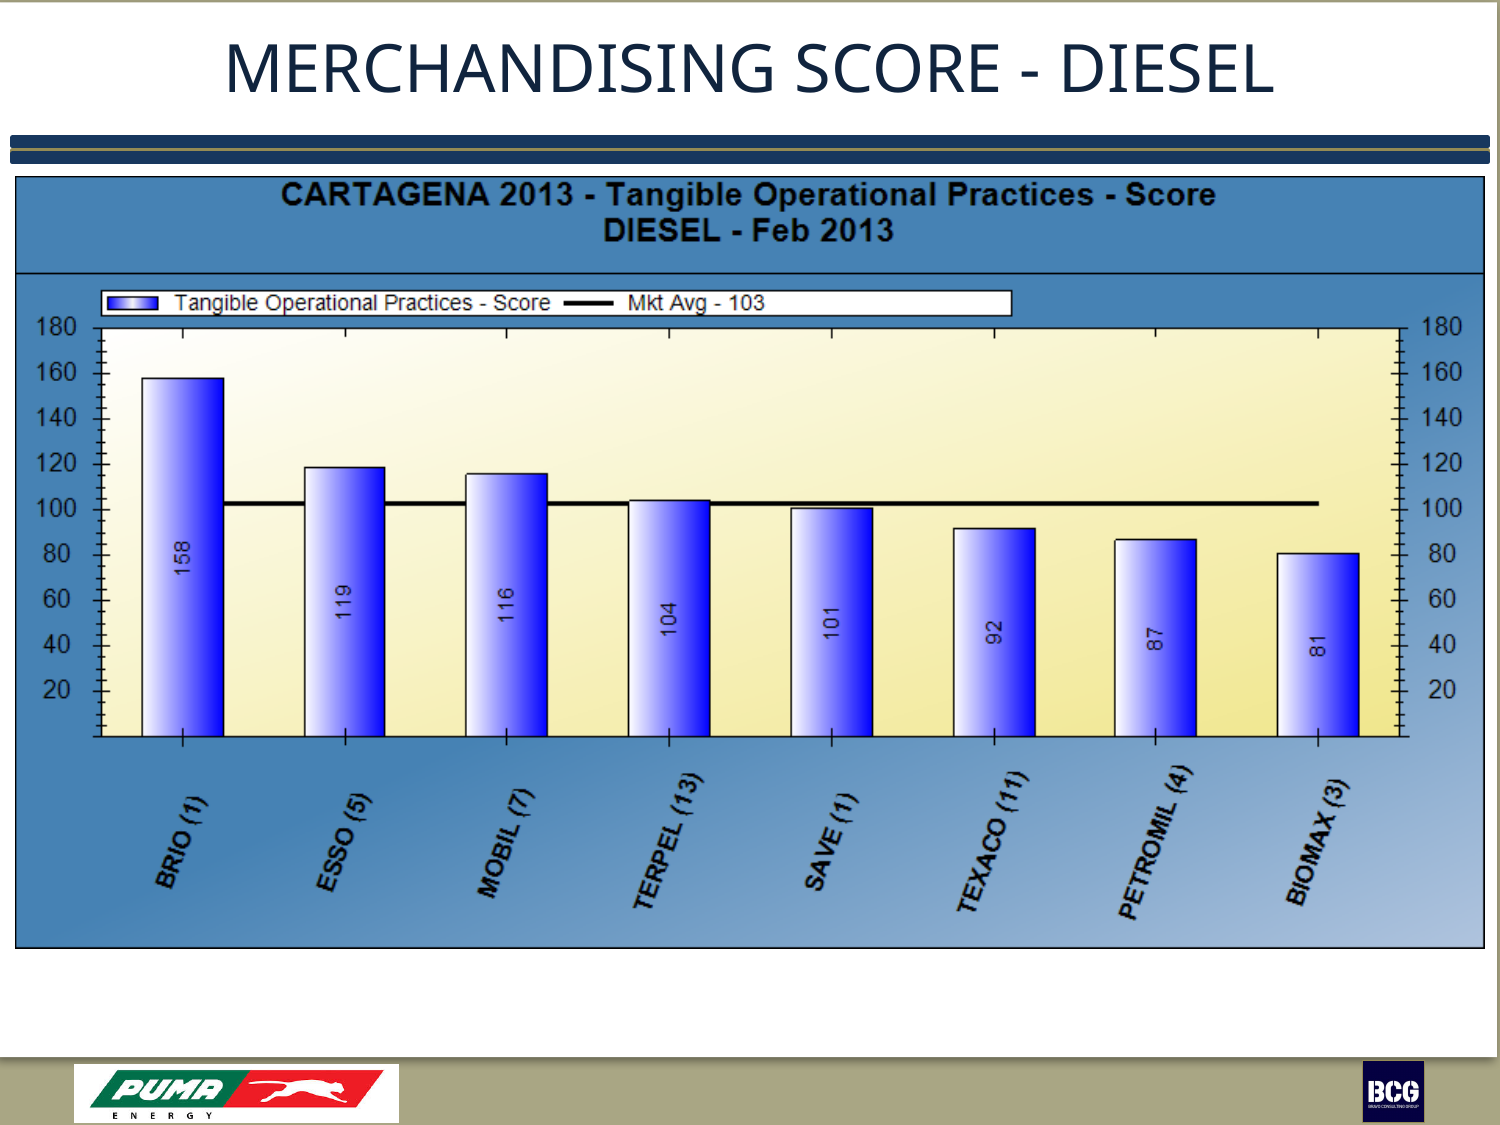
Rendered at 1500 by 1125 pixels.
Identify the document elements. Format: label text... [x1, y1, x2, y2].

picture [74, 1064, 399, 1123]
title Merchandising score - diesel [12, 7, 1488, 125]
picture [1363, 1061, 1424, 1122]
picture [15, 176, 1485, 949]
